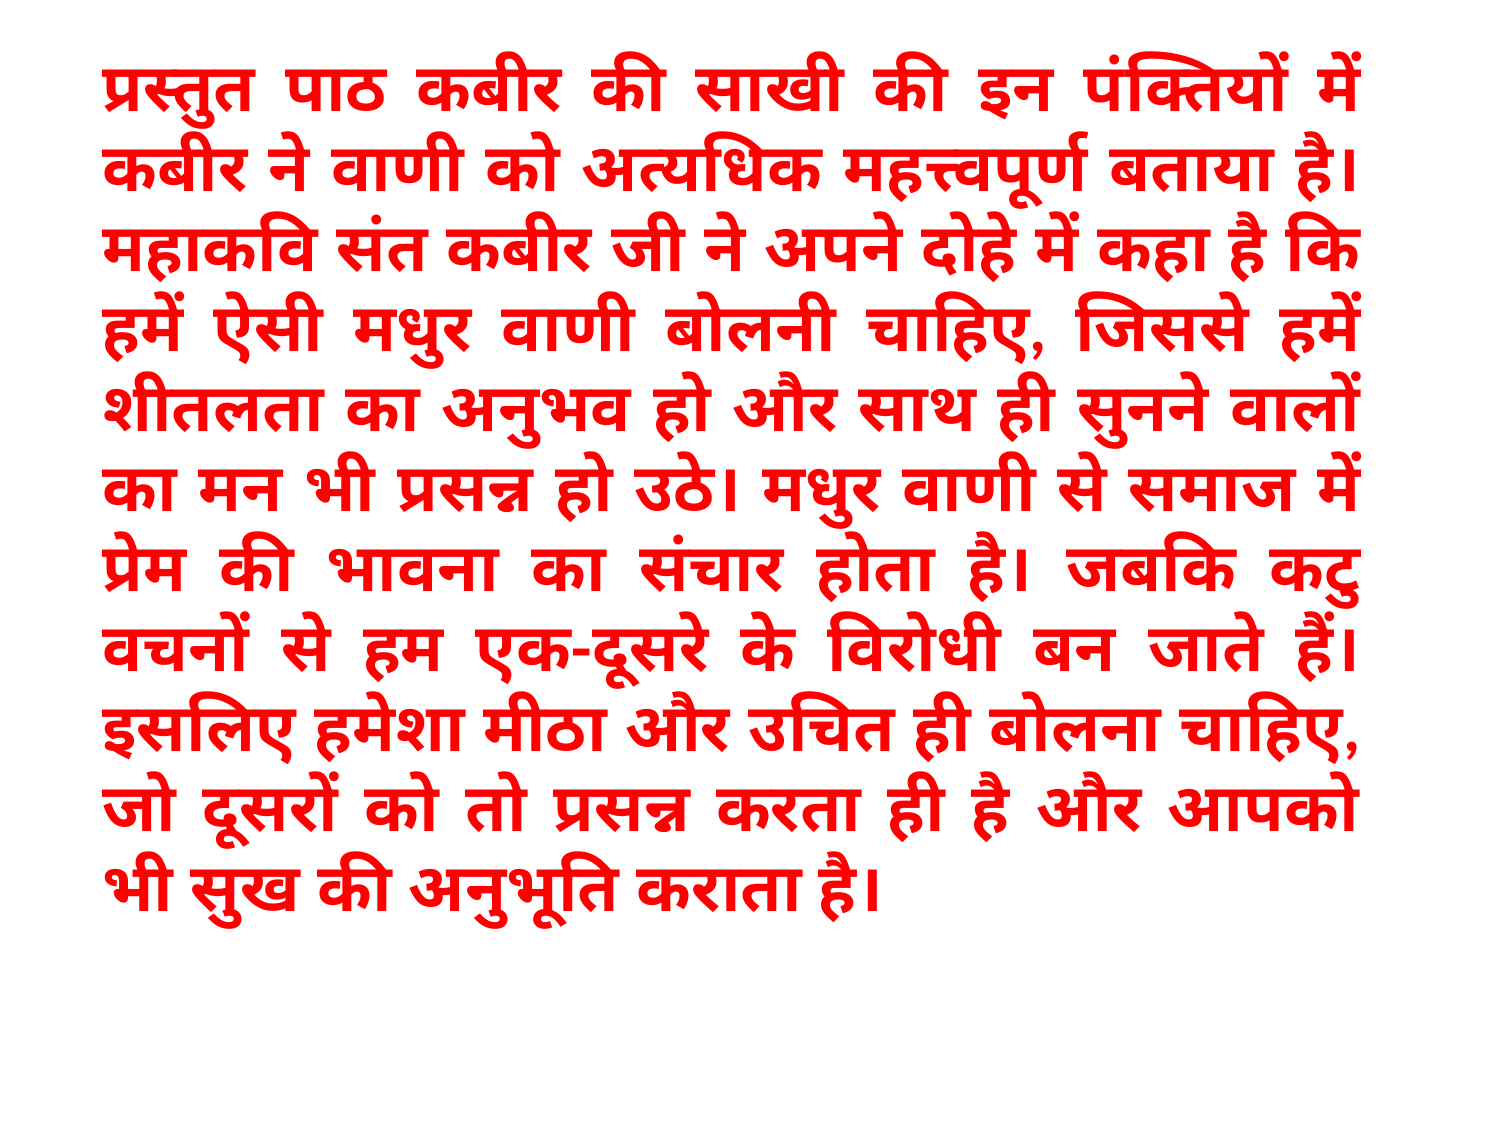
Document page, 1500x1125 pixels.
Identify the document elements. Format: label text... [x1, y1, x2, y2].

text_box प्रस्तुत पाठ कबीर की साखी की इन पंक्तियों में कबीर ने वाणी को अत्यधिक महत्त्वपूर्ण बताया है। महाकवि संत कबीर जी ने अपने दोहे में कहा है कि हमें ऐसी मधुर वाणी बोलनी चाहिए, जिससे हमें शीतलता का अनुभव हो और साथ ही सुनने वालों का मन भी प्रसन्न हो उठे। मधुर वाणी से समाज में प्रेम की भावना का संचार होता है। जबकि कटु वचनों से हम एक-दूसरे के विरोधी बन जाते हैं। इसलिए हमेशा मीठा और उचित ही बोलना चाहिए, जो दूसरों को तो प्रसन्न करता ही है और आपको भी सुख की अनुभूति कराता है। [87, 37, 1375, 932]
